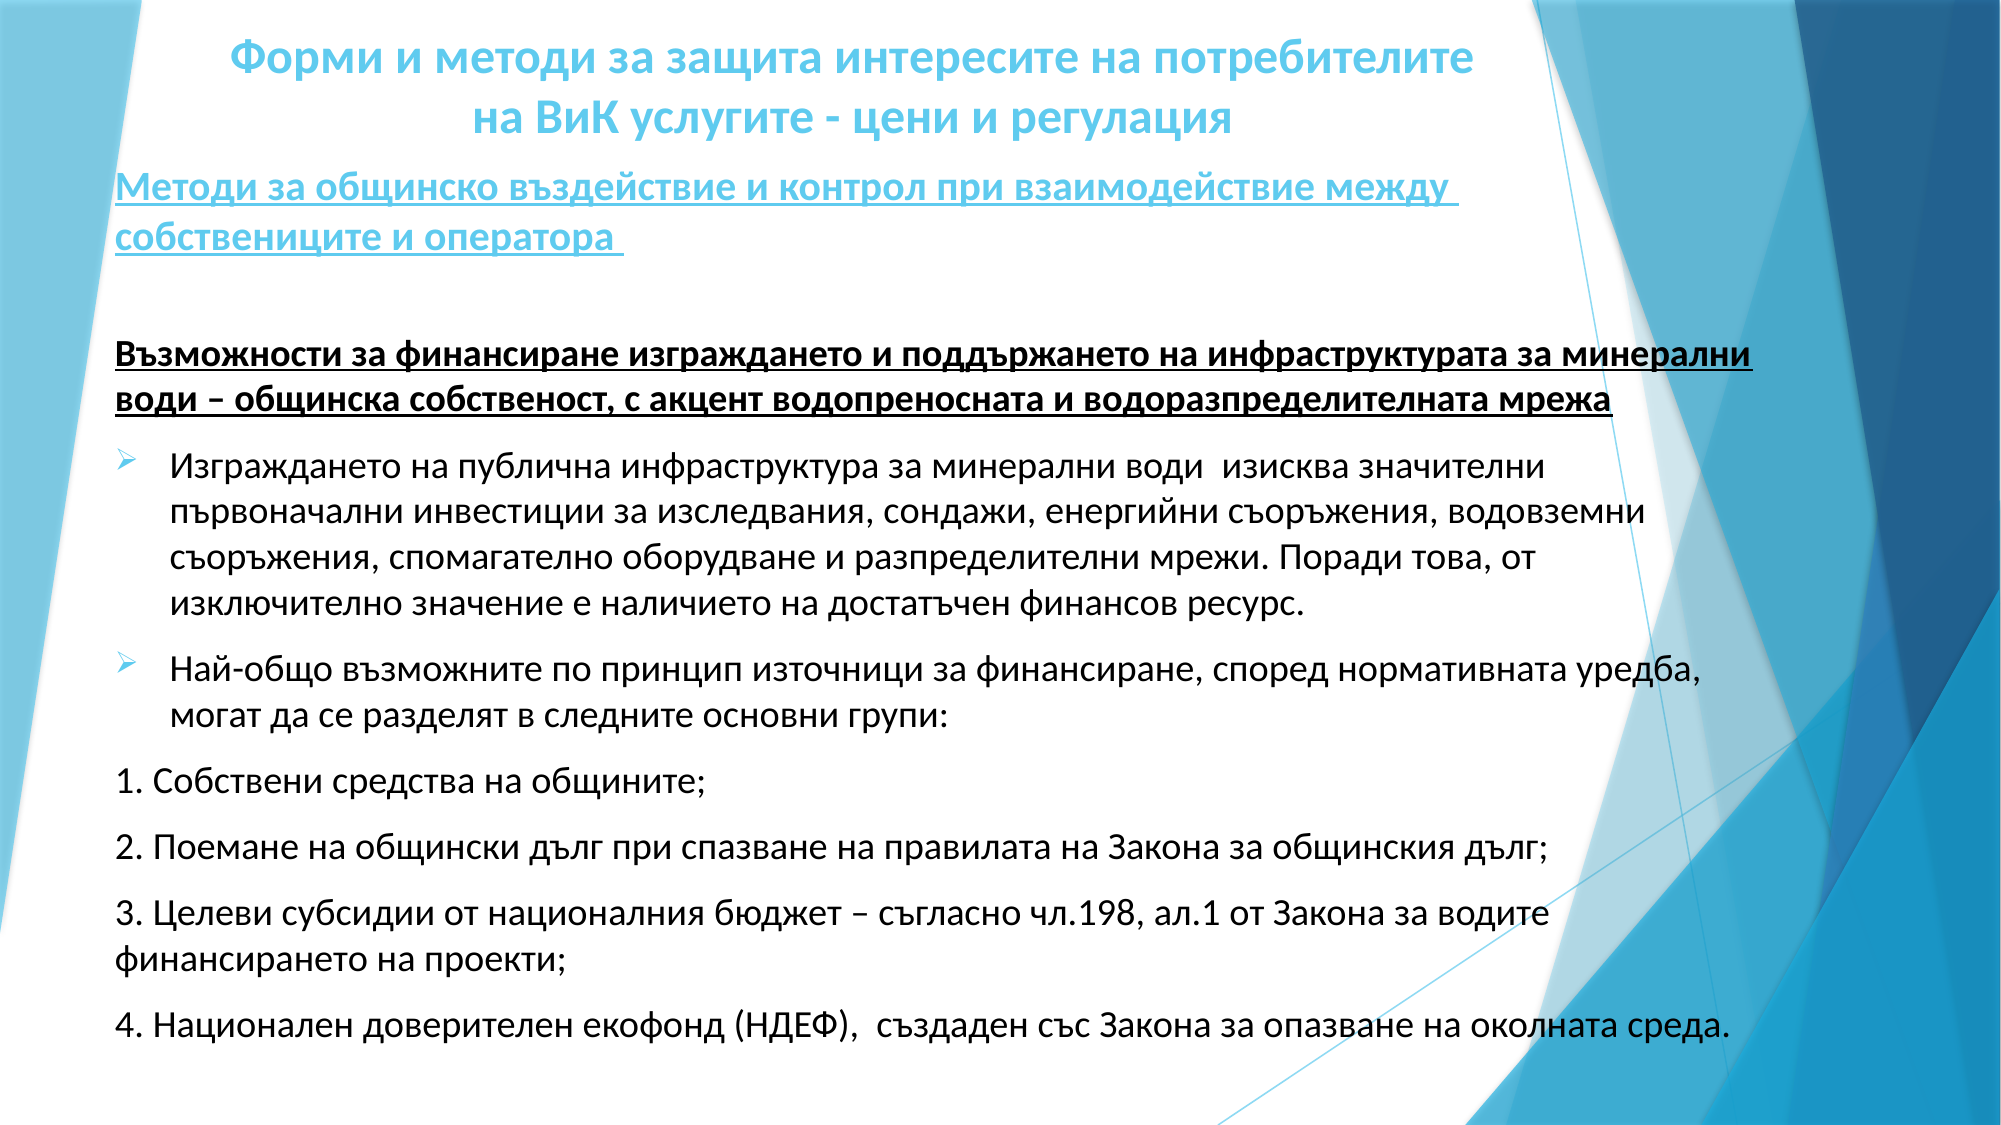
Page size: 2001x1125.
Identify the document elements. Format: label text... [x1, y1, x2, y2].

title Форми и методи за защита интересите на потребителите на ВиК услугите - цени и регулация [188, 18, 1518, 151]
subtitle Възможности за финансиране изграждането и поддържането на инфраструктурата за минерални води – общинска собственост, с акцент водопреносната и водоразпределителната мрежа Изграждането на публична инфраструктура за минерални води изисква значителни първоначални инвестиции за изследвания, сондажи, енергийни съоръжения, водовземни съоръжения, спомагателно оборудване и разпределителни мрежи. Поради това, от изключително значение е наличието на достатъчен финансов ресурс. Най-общо възможните по принцип източници за финансиране, според нормативната уредба, могат да се разделят в следните основни групи: 1. Собствени средства на общините; 2. Поемане на общински дълг при спазване на правилата на Закона за общинския дълг; 3. Целеви субсидии от националния бюджет – съгласно чл.198, ал.1 от Закона за водите финансирането на проекти; 4. Национален доверителен екофонд (НДЕФ), създаден със Закона за опазване на околната среда. [99, 320, 1775, 1125]
text_box Методи за общинско въздействие и контрол при взаимодействие между собствениците и оператора [99, 151, 1558, 267]
